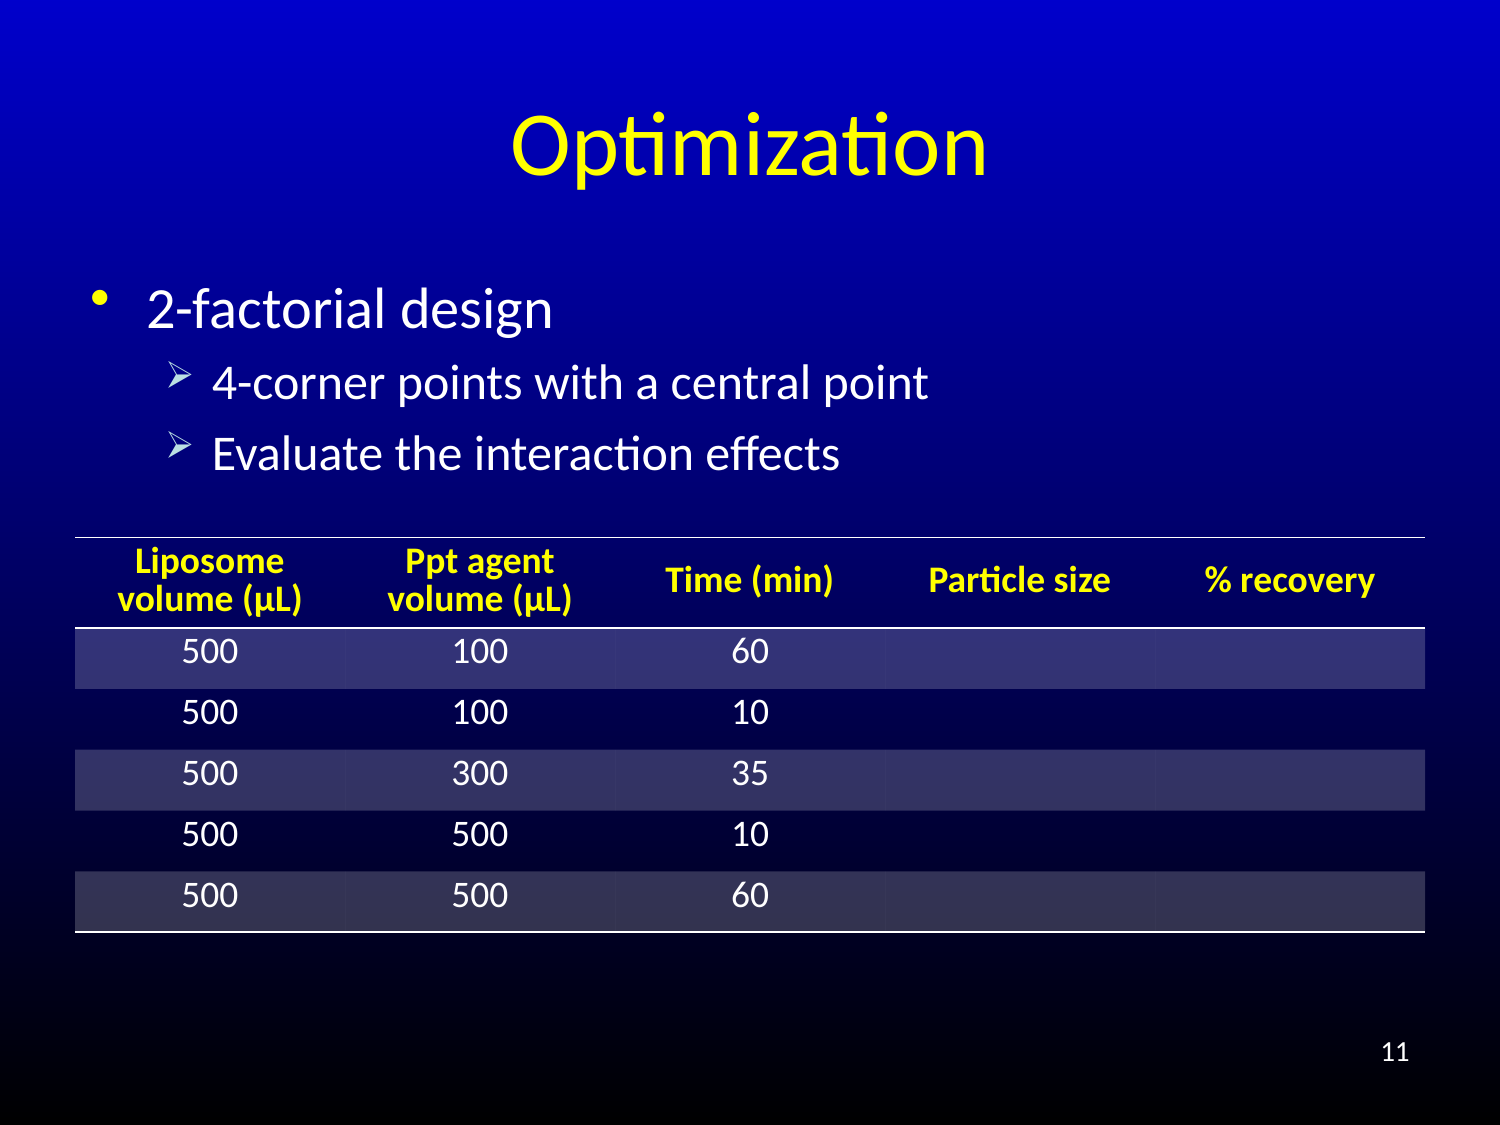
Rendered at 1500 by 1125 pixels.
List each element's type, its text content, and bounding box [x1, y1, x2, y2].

title Optimization [74, 44, 1426, 233]
table_cell 60 [615, 871, 885, 931]
table_cell 300 [345, 750, 615, 811]
table_header Particle size [885, 538, 1155, 627]
slide_number 11 [1074, 1024, 1426, 1103]
table_cell 500 [75, 689, 345, 750]
table_cell 500 [75, 871, 345, 931]
table_cell 10 [615, 689, 885, 750]
list 2-factorial design 4-corner points with a central point Evaluate the interaction effects [74, 262, 1426, 1006]
table_cell [885, 689, 1155, 750]
table_cell 500 [75, 629, 345, 689]
table_cell [1155, 629, 1425, 689]
table_cell [1155, 811, 1425, 871]
table_cell 60 [615, 629, 885, 689]
table_cell 500 [75, 750, 345, 811]
table_cell [885, 871, 1155, 931]
table_cell 100 [345, 689, 615, 750]
table_cell [1155, 871, 1425, 931]
table_header Ppt agent volume (μL) [345, 538, 615, 627]
table_cell 500 [75, 811, 345, 871]
table_cell [885, 629, 1155, 689]
table_cell 500 [345, 811, 615, 871]
table_cell 10 [615, 811, 885, 871]
table_cell [885, 811, 1155, 871]
table_cell 35 [615, 750, 885, 811]
table_cell 100 [345, 629, 615, 689]
table_header Time (min) [615, 538, 885, 627]
table_header % recovery [1155, 538, 1425, 627]
table_cell 500 [345, 871, 615, 931]
table_header Liposome volume (μL) [75, 538, 345, 627]
table_cell [1155, 750, 1425, 811]
table_cell [1155, 689, 1425, 750]
table_cell [885, 750, 1155, 811]
